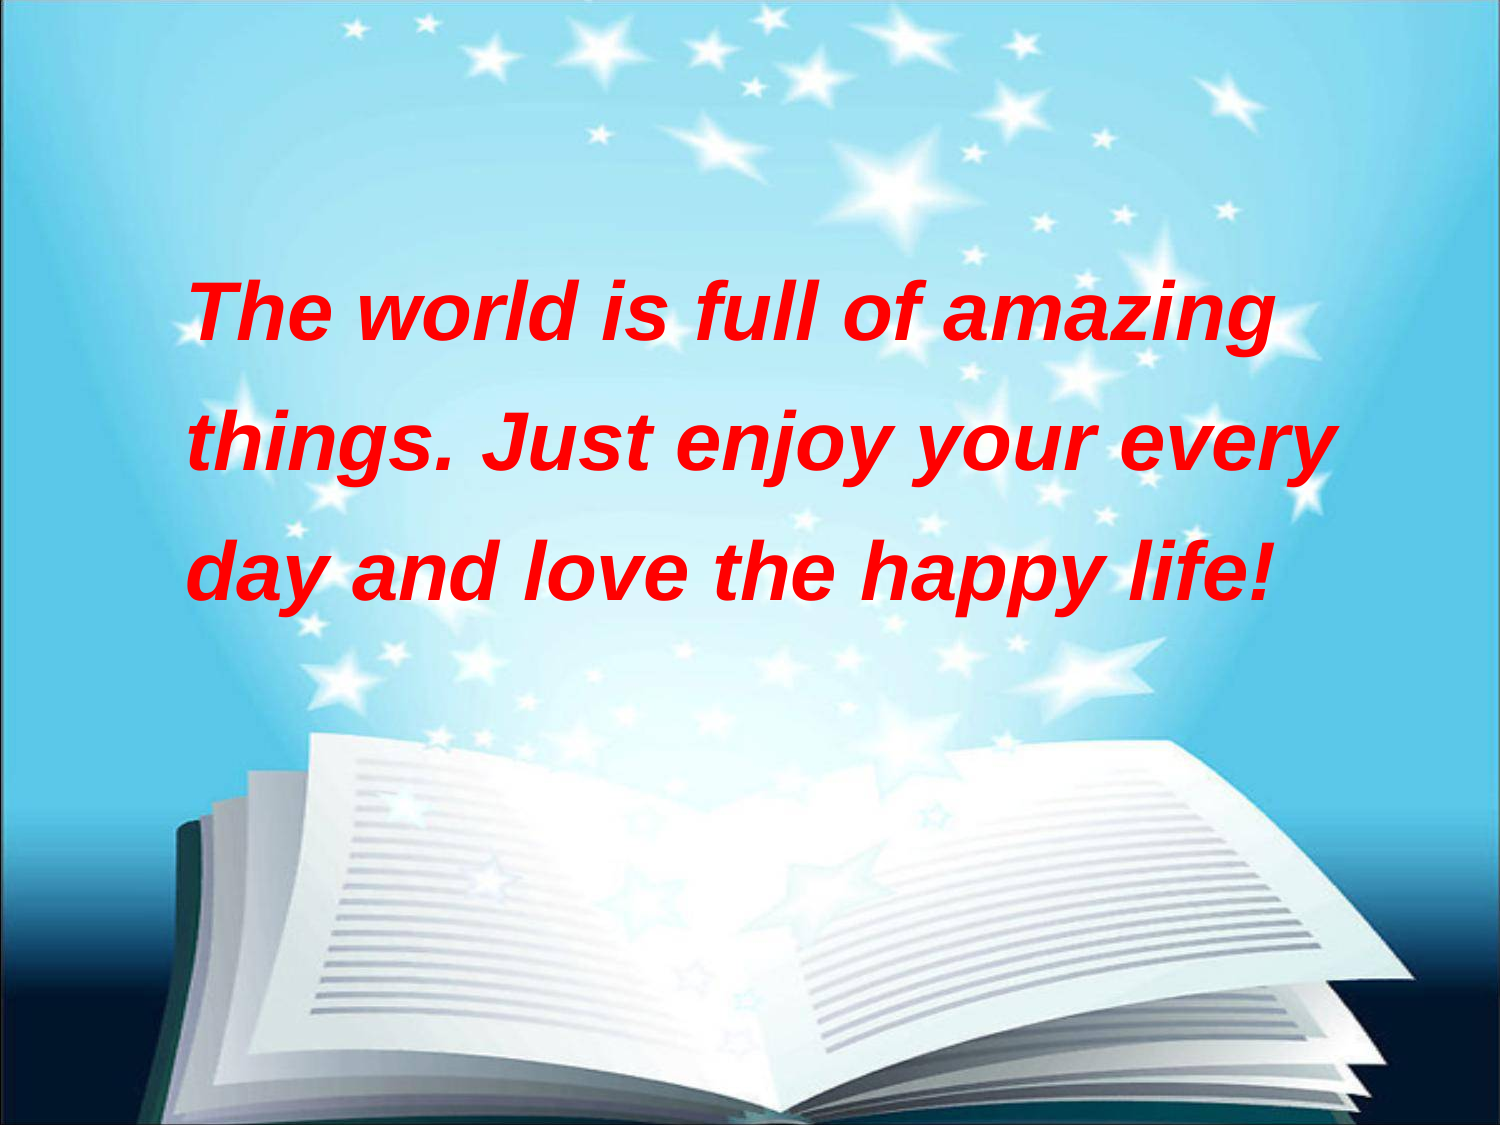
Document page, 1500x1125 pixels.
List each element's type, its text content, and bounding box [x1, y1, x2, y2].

picture [0, 0, 1500, 1125]
text_box The world is full of amazing things. Just enjoy your every day and love the happy life! [171, 219, 1376, 625]
